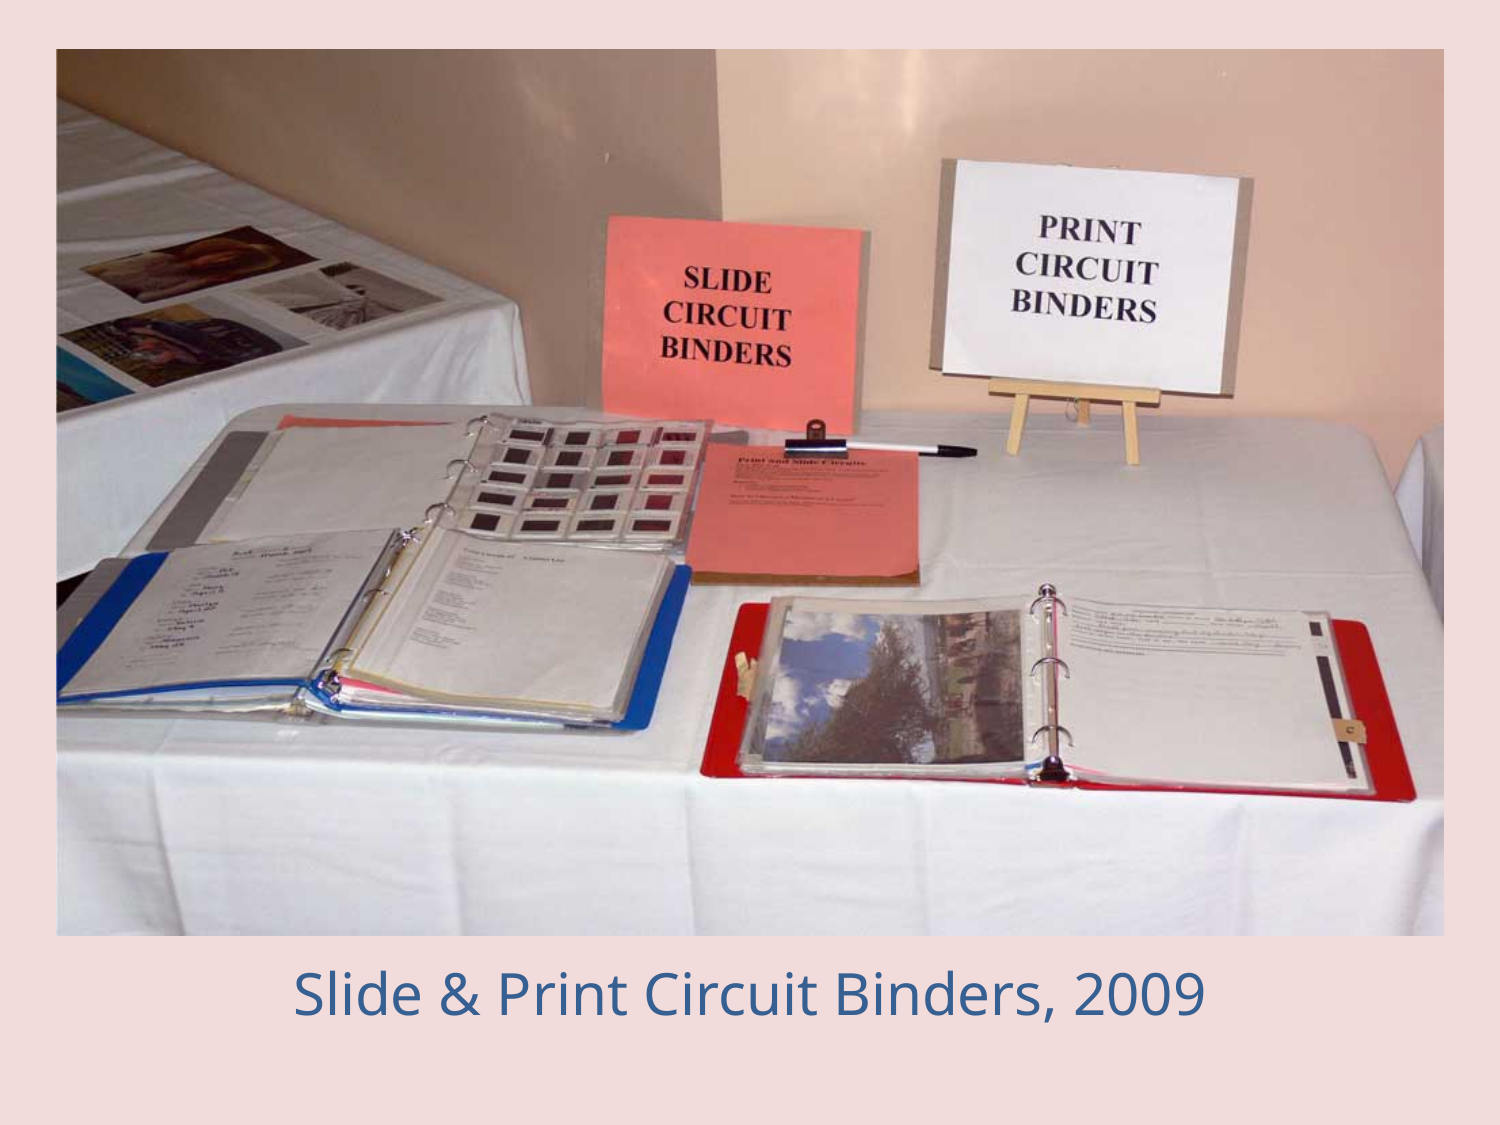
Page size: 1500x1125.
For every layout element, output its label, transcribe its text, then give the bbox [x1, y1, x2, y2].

list Slide & Print Circuit Binders, 2009 [75, 950, 1425, 1050]
picture [56, 49, 1444, 937]
